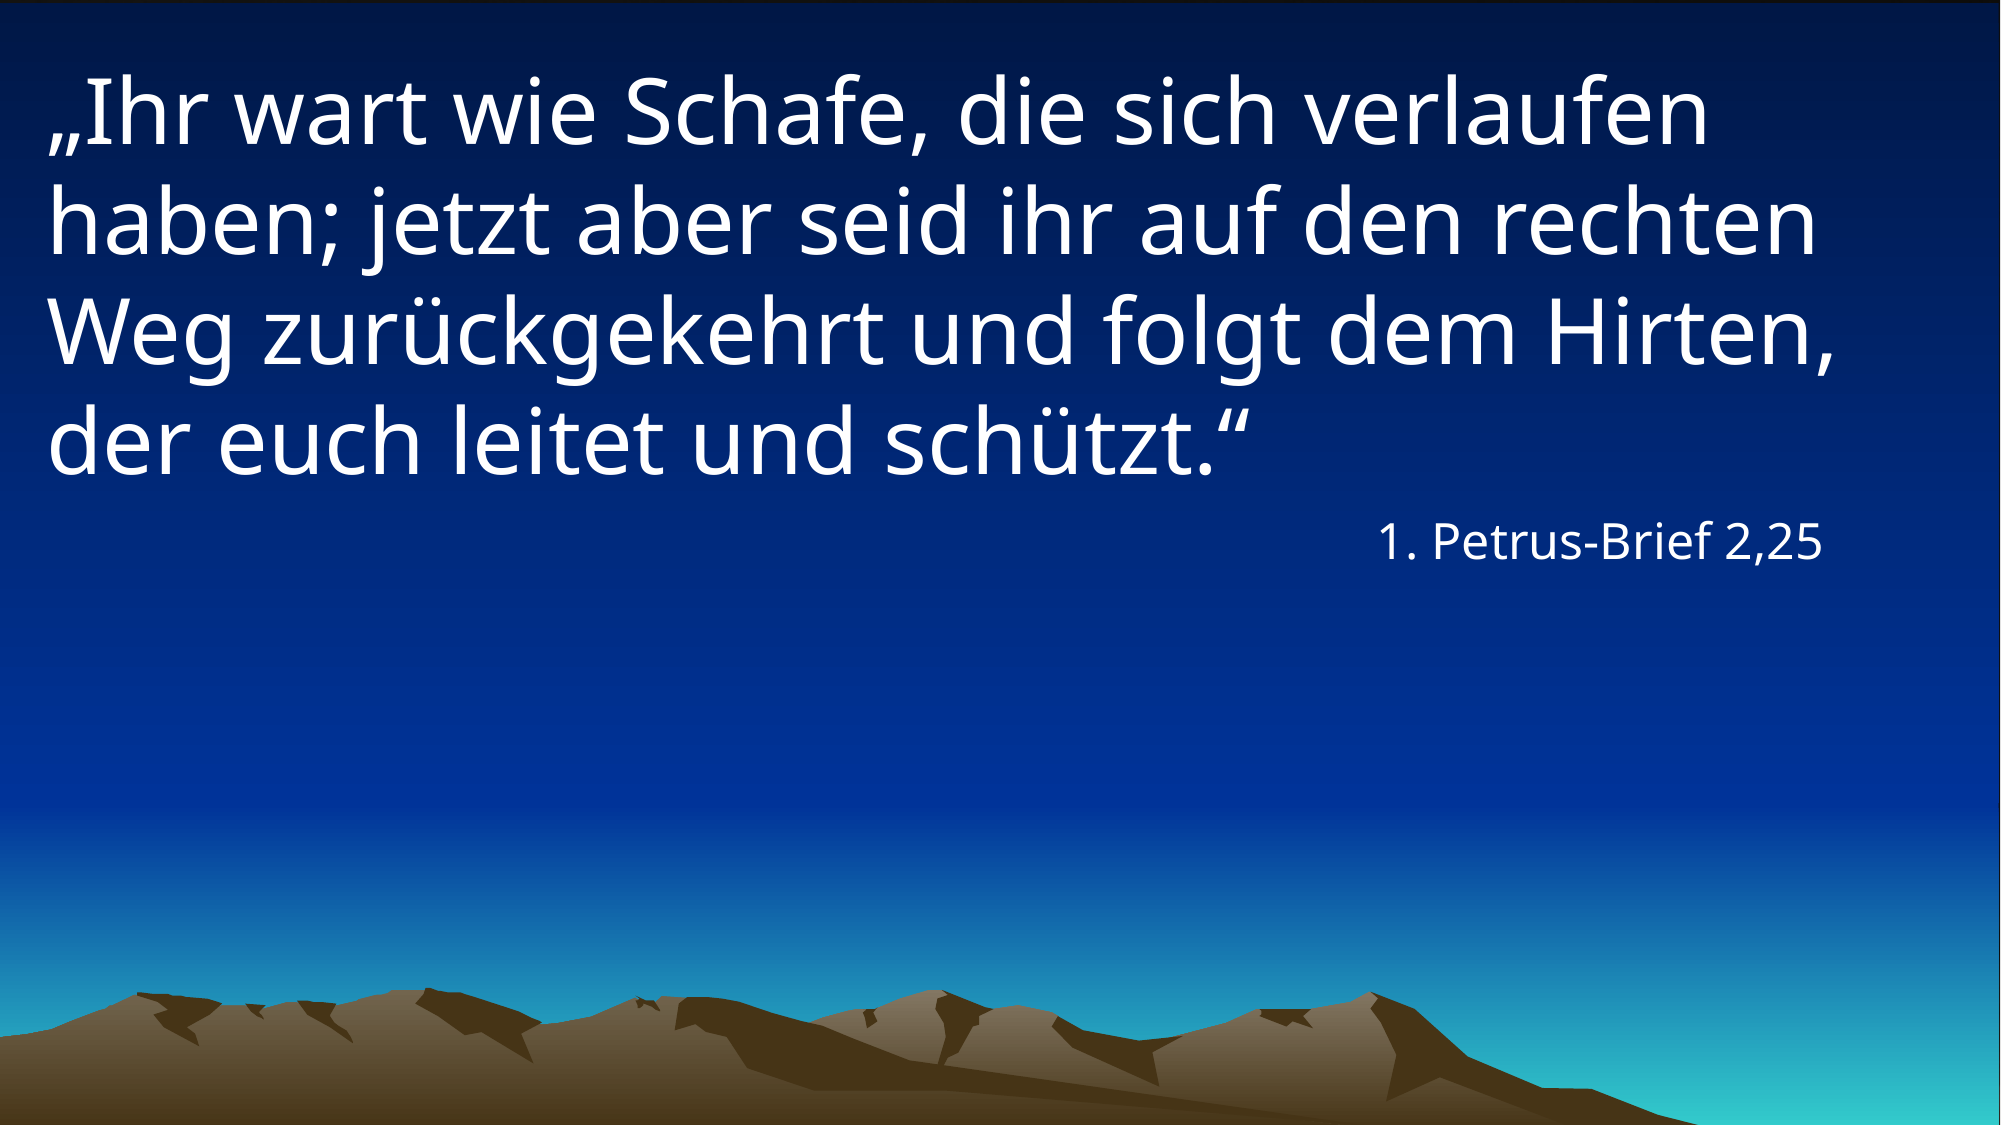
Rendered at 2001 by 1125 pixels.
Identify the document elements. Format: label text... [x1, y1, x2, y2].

picture [0, 0, 2001, 1125]
title „Ihr wart wie Schafe, die sich verlaufen haben; jetzt aber seid ihr auf den rechten Weg zurückgekehrt und folgt dem Hirten, der euch leitet und schützt.“ [31, 45, 1886, 500]
text_box 1. Petrus-Brief 2,25 [1153, 502, 1839, 578]
